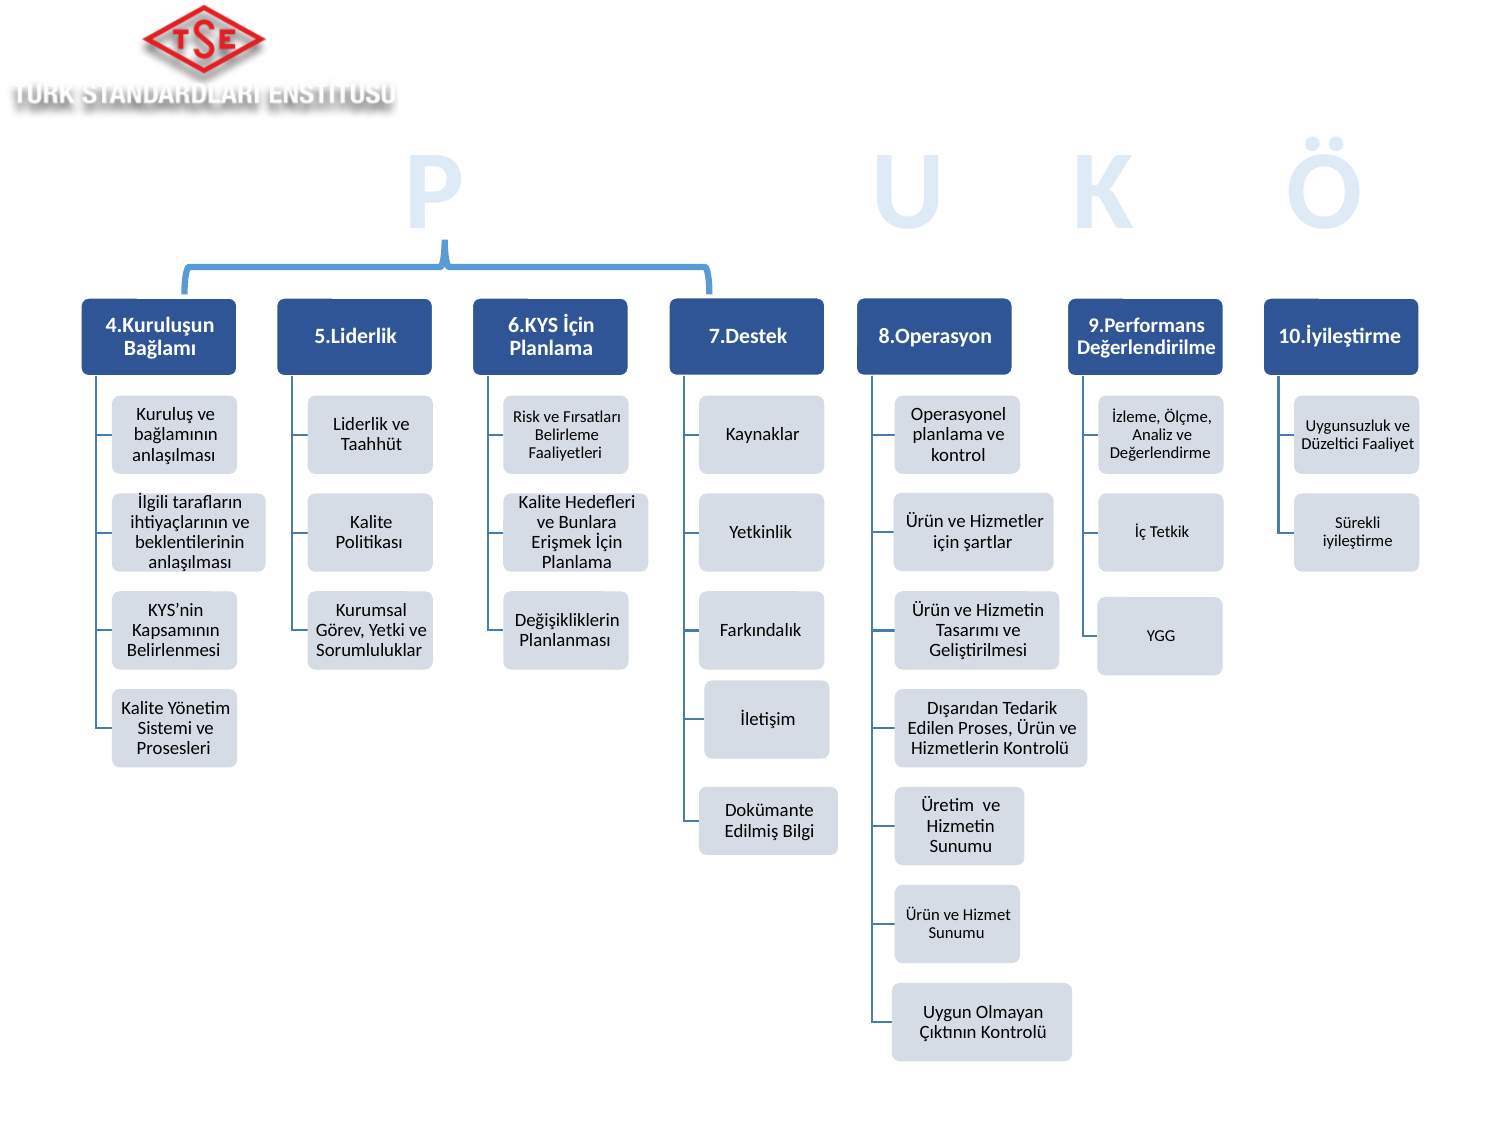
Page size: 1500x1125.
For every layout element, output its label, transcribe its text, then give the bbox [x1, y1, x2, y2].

text_box P U K Ö [13, 108, 1475, 259]
text_box [183, 239, 710, 295]
picture [13, 0, 395, 109]
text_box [0, 297, 1500, 1062]
